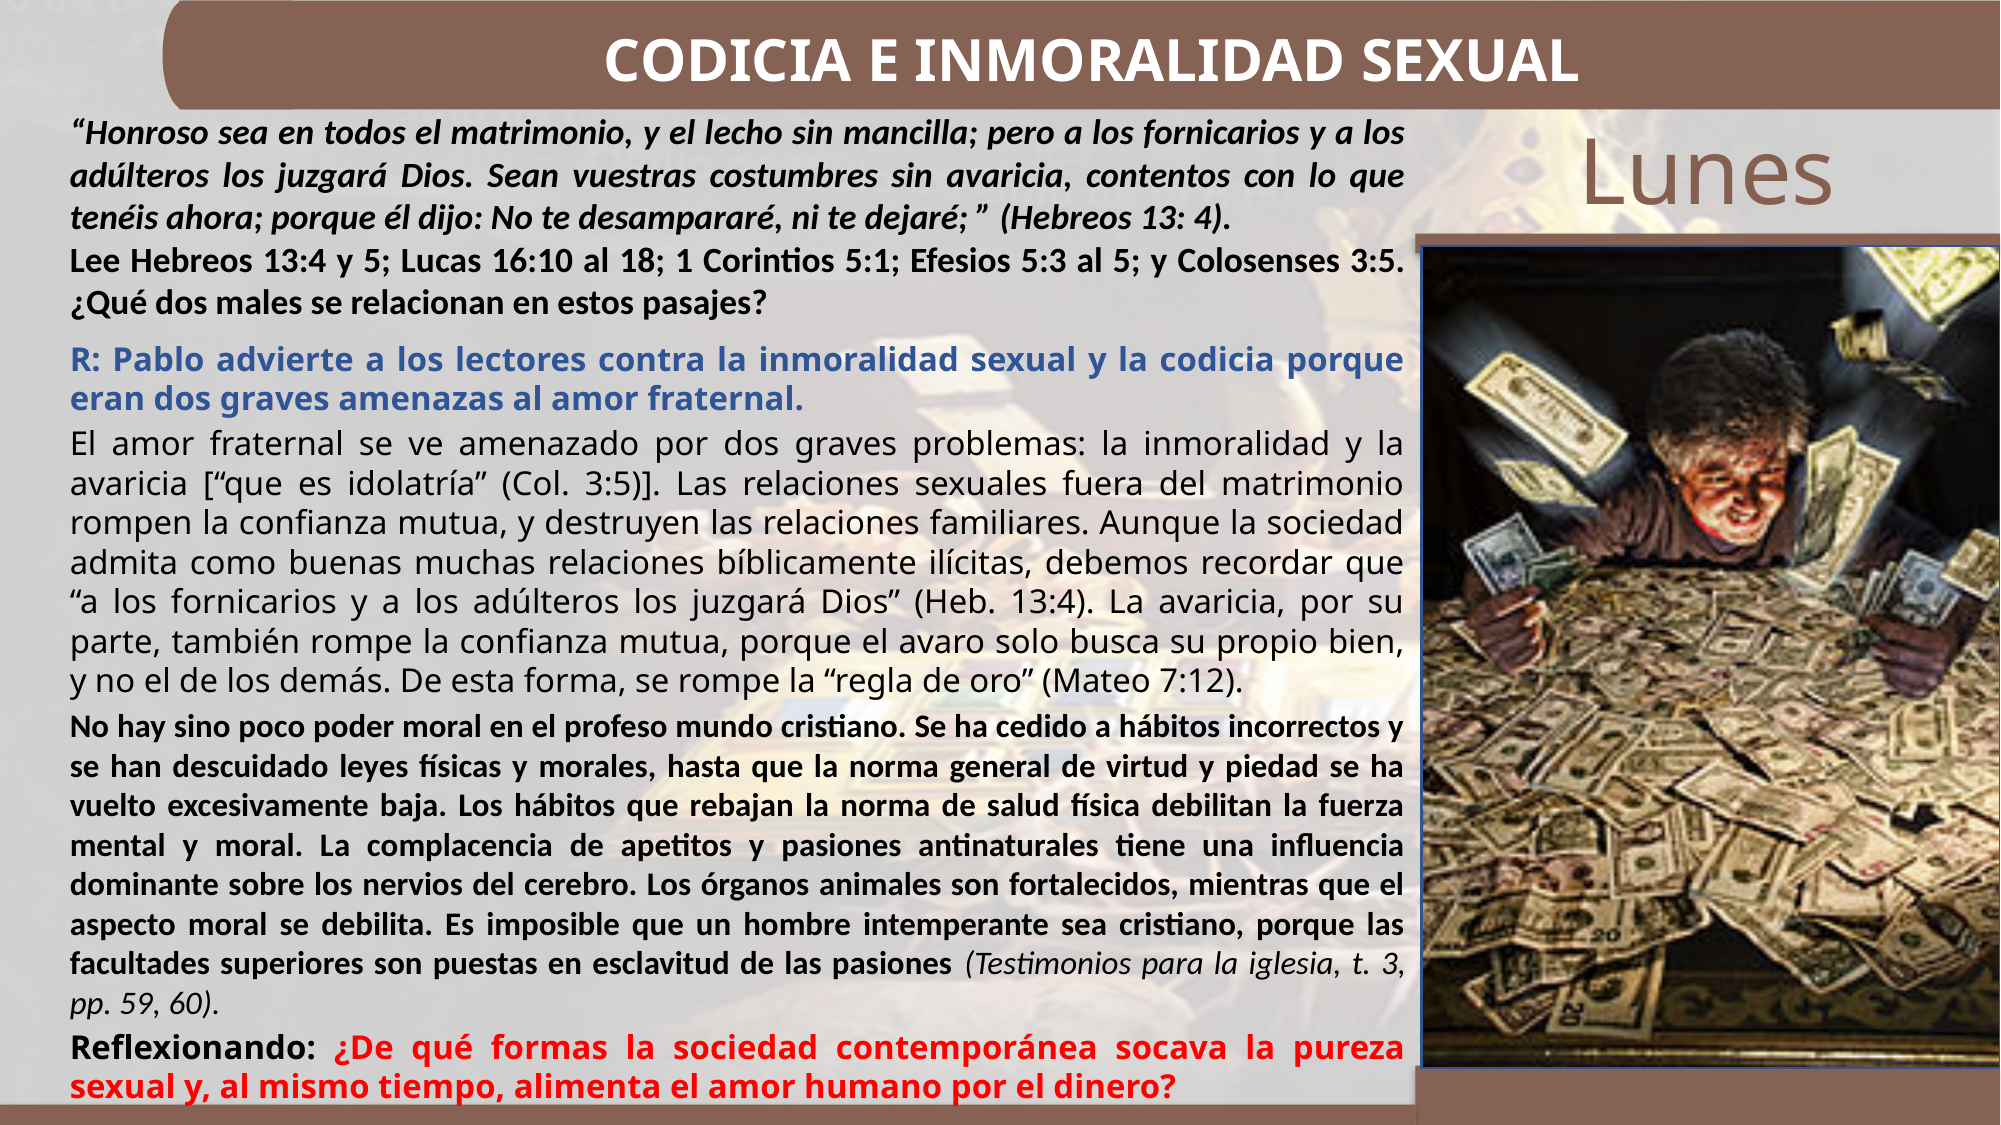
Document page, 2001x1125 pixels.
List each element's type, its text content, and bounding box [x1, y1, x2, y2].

text_box [1420, 245, 2000, 1069]
text_box “Honroso sea en todos el matrimonio, y el lecho sin mancilla; pero a los fornicarios y a los adúlteros los juzgará Dios. Sean vuestras costumbres sin avaricia, contentos con lo que tenéis ahora; porque él dijo: No te desampararé, ni te dejaré; ” (Hebreos 13: 4). Lee Hebreos 13:4 y 5; Lucas 16:10 al 18; 1 Corintios 5:1; Efesios 5:3 al 5; y Colosenses 3:5. ¿Qué dos males se relacionan en estos pasajes? [55, 101, 1422, 330]
text_box CODICIA E INMORALIDAD SEXUAL [184, 16, 2000, 101]
text_box R: Pablo advierte a los lectores contra la inmoralidad sexual y la codicia porque eran dos graves amenazas al amor fraternal. El amor fraternal se ve amenazado por dos graves problemas: la inmoralidad y la avaricia [“que es idolatría” (Col. 3:5)]. Las relaciones sexuales fuera del matrimonio rompen la confianza mutua, y destruyen las relaciones familiares. Aunque la sociedad admita como buenas muchas relaciones bíblicamente ilícitas, debemos recordar que “a los fornicarios y a los adúlteros los juzgará Dios” (Heb. 13:4). La avaricia, por su parte, también rompe la confianza mutua, porque el avaro solo busca su propio bien, y no el de los demás. De esta forma, se rompe la “regla de oro” (Mateo 7:12). No hay sino poco poder moral en el profeso mundo cristiano. Se ha cedido a hábitos incorrectos y se han descuidado leyes físicas y morales, hasta que la norma general de virtud y piedad se ha vuelto excesivamente baja. Los hábitos que rebajan la norma de salud física debilitan la fuerza mental y moral. La complacencia de apetitos y pasiones antinaturales tiene una influencia dominante sobre los nervios del cerebro. Los órganos animales son fortalecidos, mientras que el aspecto moral se debilita. Es imposible que un hombre intemperante sea cristiano, porque las facultades superiores son puestas en esclavitud de las pasiones (Testimonios para la iglesia, t. 3, pp. 59, 60). Reflexionando: ¿De qué formas la sociedad contemporánea socava la pureza sexual y, al mismo tiempo, alimenta el amor humano por el dinero? [55, 330, 1422, 1125]
